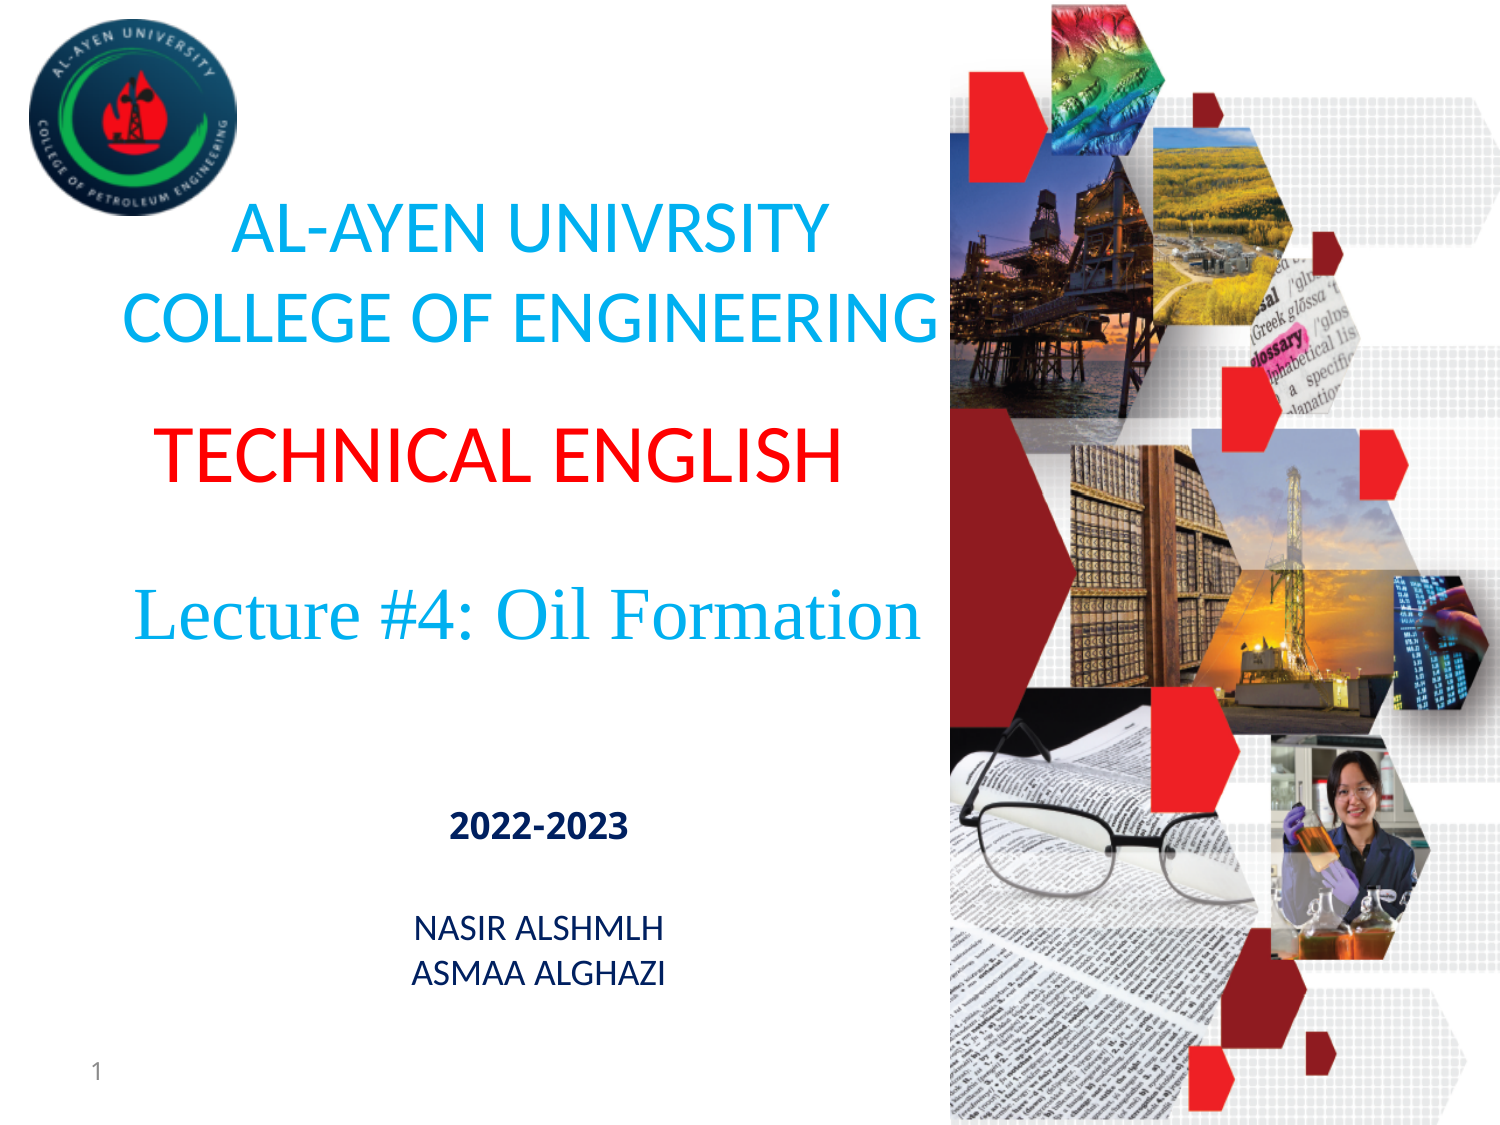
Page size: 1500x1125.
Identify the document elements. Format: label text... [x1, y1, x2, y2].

text_box TECHNICAL ENGLISH [33, 391, 945, 528]
slide_number 1 [75, 1042, 425, 1103]
text_box AL-AYEN UNIVRSITY COLLEGE OF ENGINEERING [55, 181, 945, 354]
text_box Lecture #4: Oil Formation [27, 556, 945, 662]
text_box NASIR ALSHMLH ASMAA ALGHAZI [163, 895, 914, 1001]
text_box 2022-2023 [434, 794, 644, 854]
picture [950, 0, 1500, 1125]
picture [29, 18, 237, 216]
